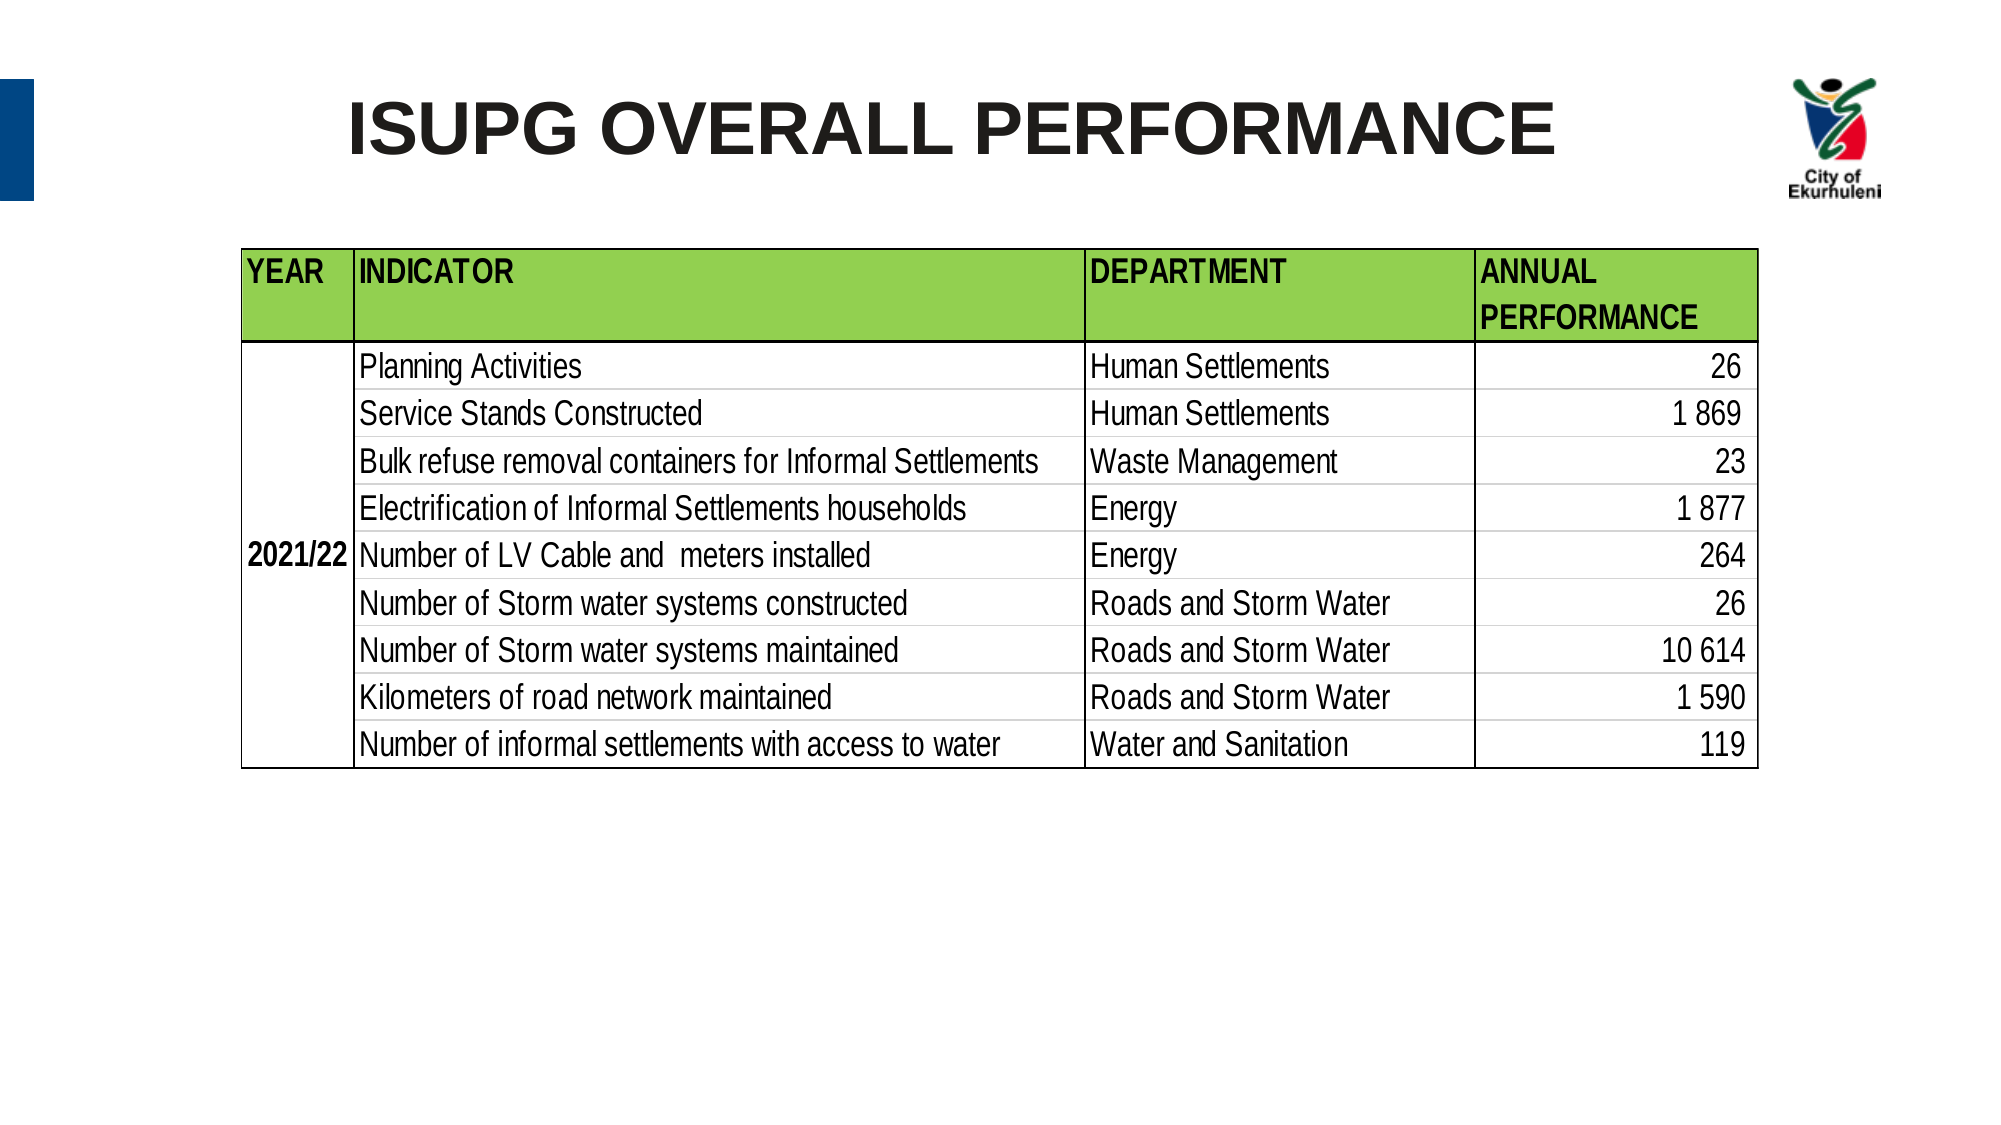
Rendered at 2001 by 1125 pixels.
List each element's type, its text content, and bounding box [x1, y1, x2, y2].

picture [240, 248, 1761, 771]
picture [1789, 78, 1881, 199]
title ISUPG OVERALL PERFORMANCE [167, 31, 1738, 171]
